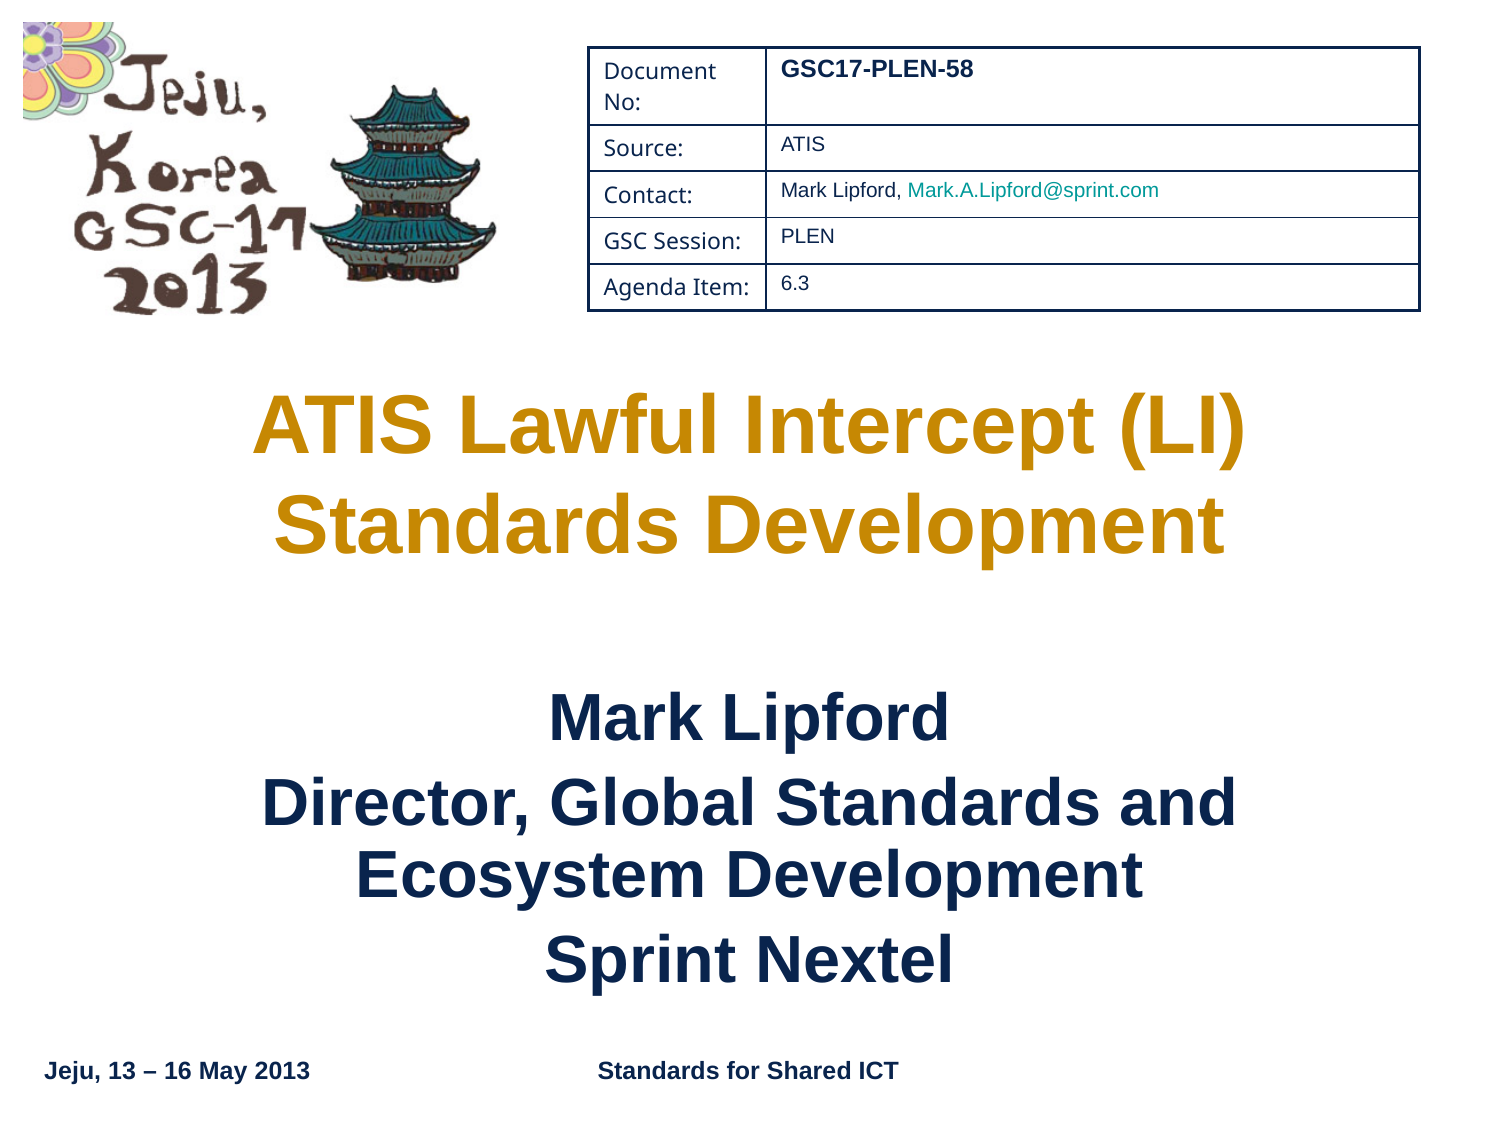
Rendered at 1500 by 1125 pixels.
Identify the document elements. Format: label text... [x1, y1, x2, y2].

table_cell Agenda Item: [590, 265, 765, 309]
title ATIS Lawful Intercept (LI) Standards Development [112, 349, 1388, 591]
table_cell Mark Lipford, Mark.A.Lipford@sprint.com [767, 172, 1418, 217]
picture [23, 22, 502, 338]
table_header Document No: [590, 49, 765, 124]
table_header GSC17-PLEN-58 [767, 49, 1418, 124]
table_cell Source: [590, 126, 765, 170]
table_cell PLEN [767, 218, 1418, 263]
table_cell ATIS [767, 126, 1418, 170]
subtitle Mark Lipford Director, Global Standards and Ecosystem Development Sprint Nextel [225, 675, 1275, 963]
table_cell Contact: [590, 172, 765, 217]
table_cell GSC Session: [590, 218, 765, 263]
table_cell 6.3 [767, 265, 1418, 309]
